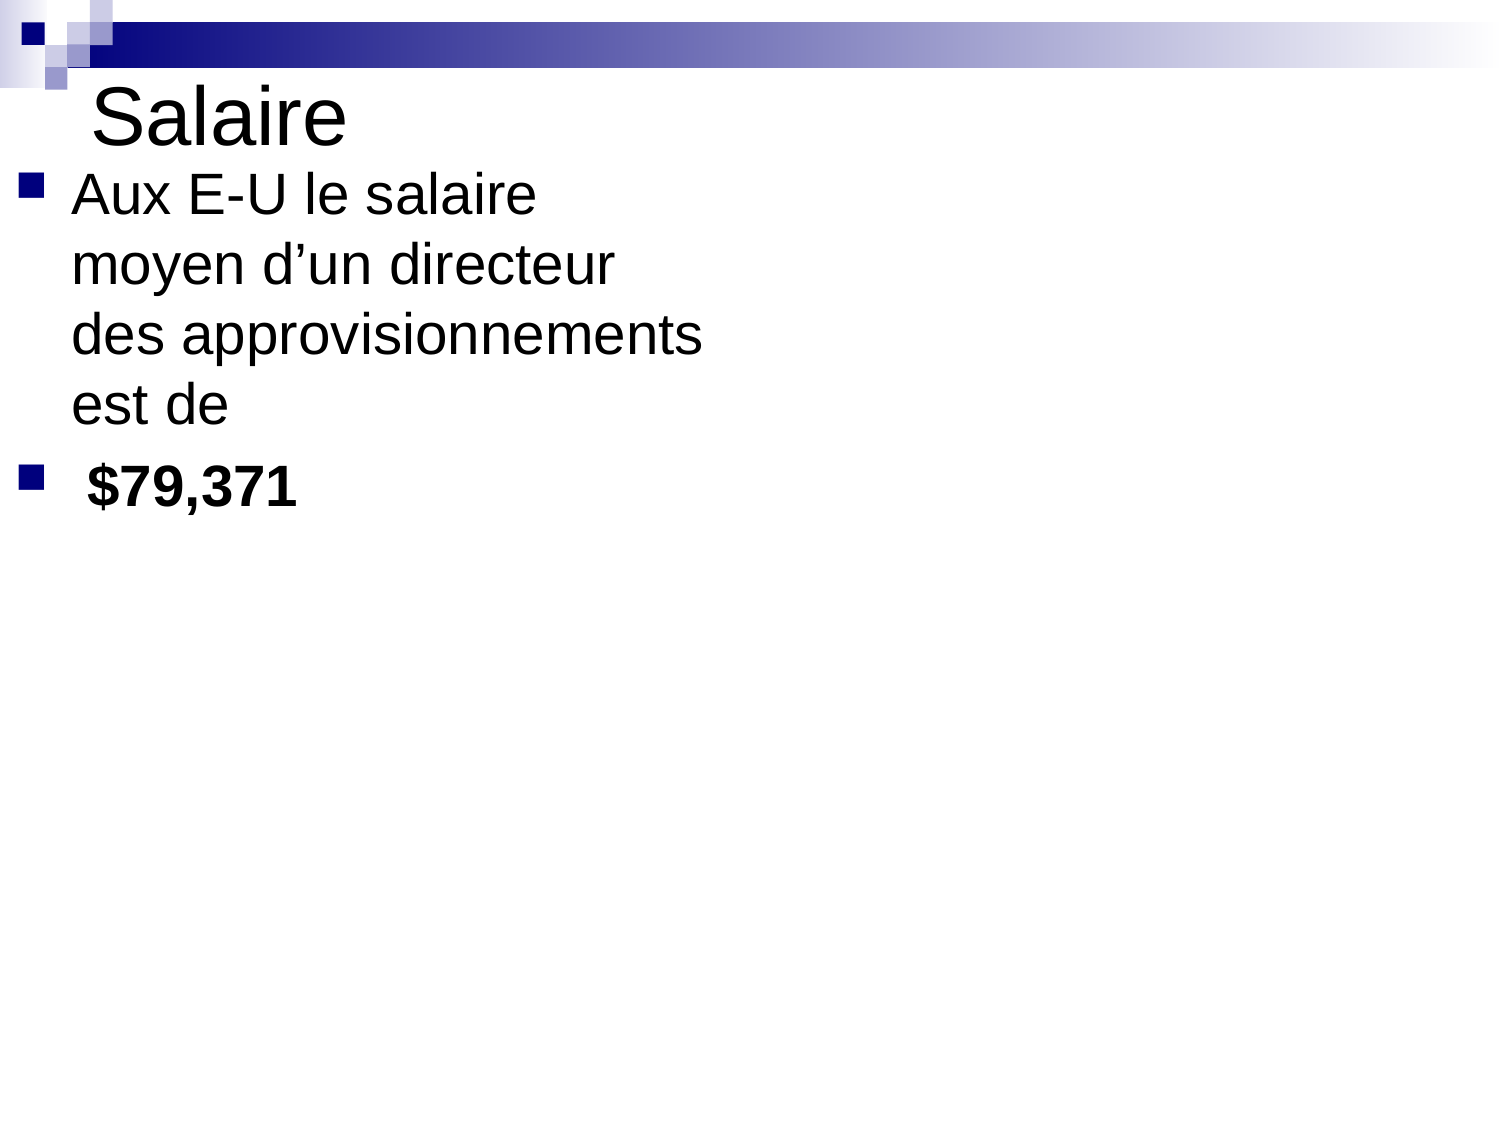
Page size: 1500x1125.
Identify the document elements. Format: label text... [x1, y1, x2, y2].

list Aux E-U le salaire moyen d’un directeur des approvisionnements est de $79,371 [0, 148, 738, 1071]
title Salaire [74, 74, 1426, 150]
